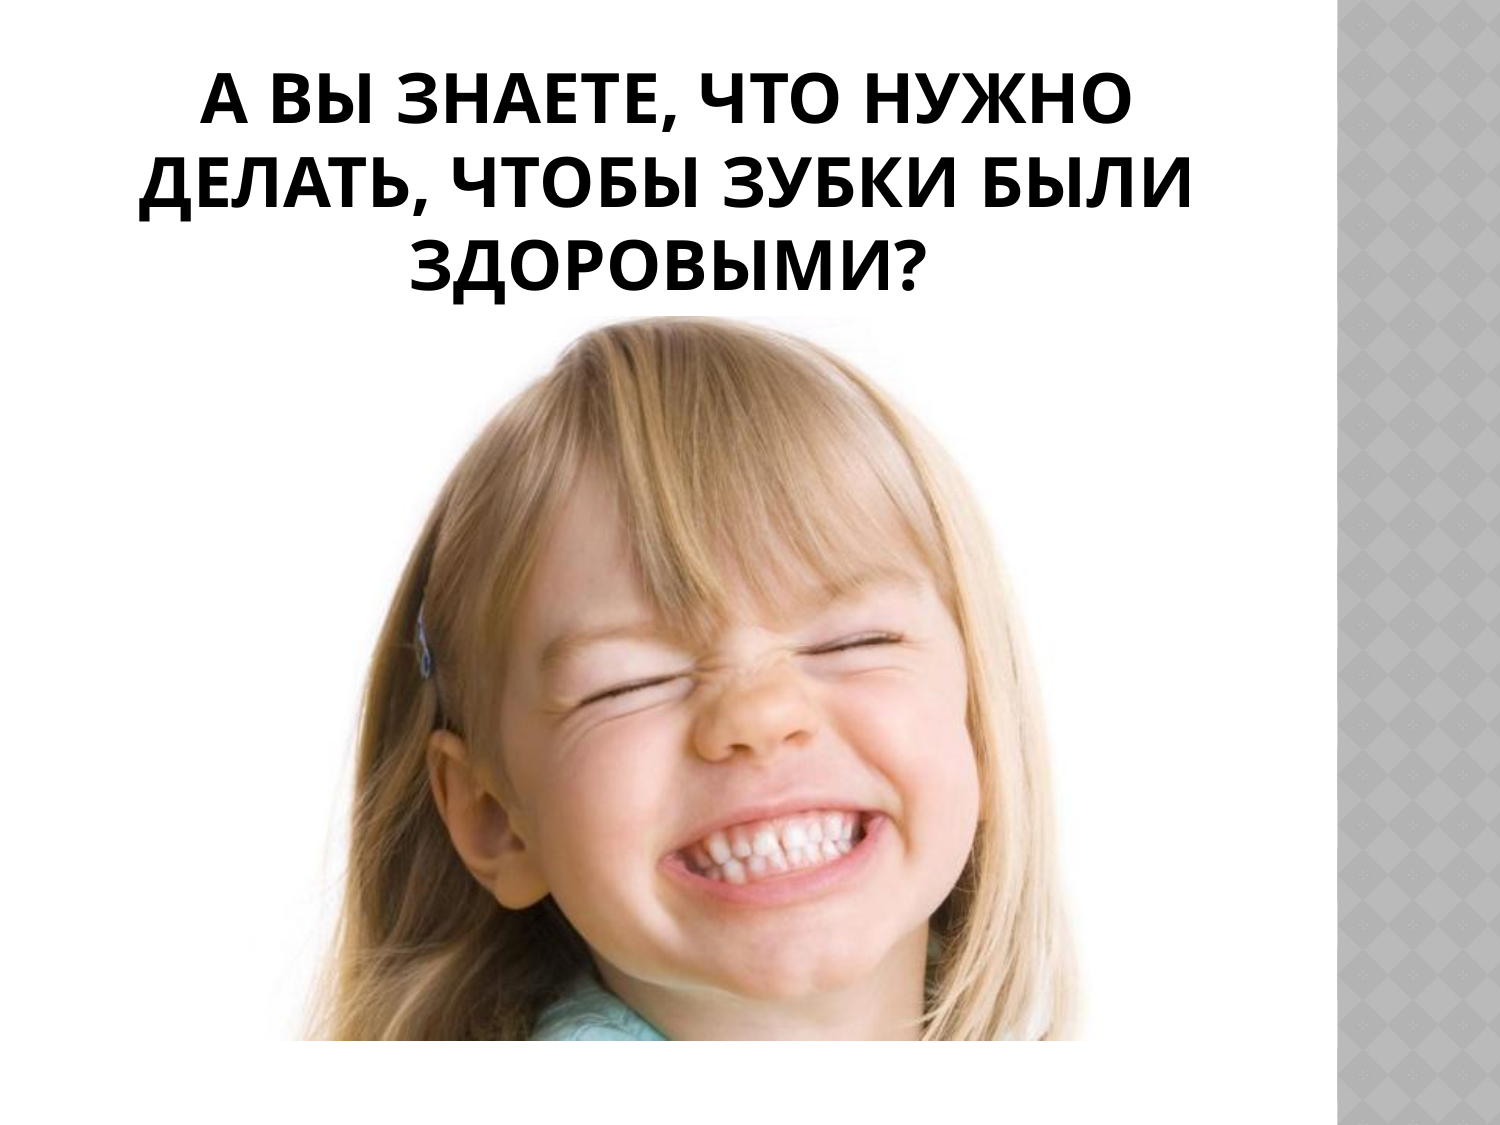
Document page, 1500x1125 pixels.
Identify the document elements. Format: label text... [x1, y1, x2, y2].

title А ВЫ знаете, что нужно делать, чтобы зубки были здоровыми? [75, 52, 1263, 305]
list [128, 315, 1243, 1041]
